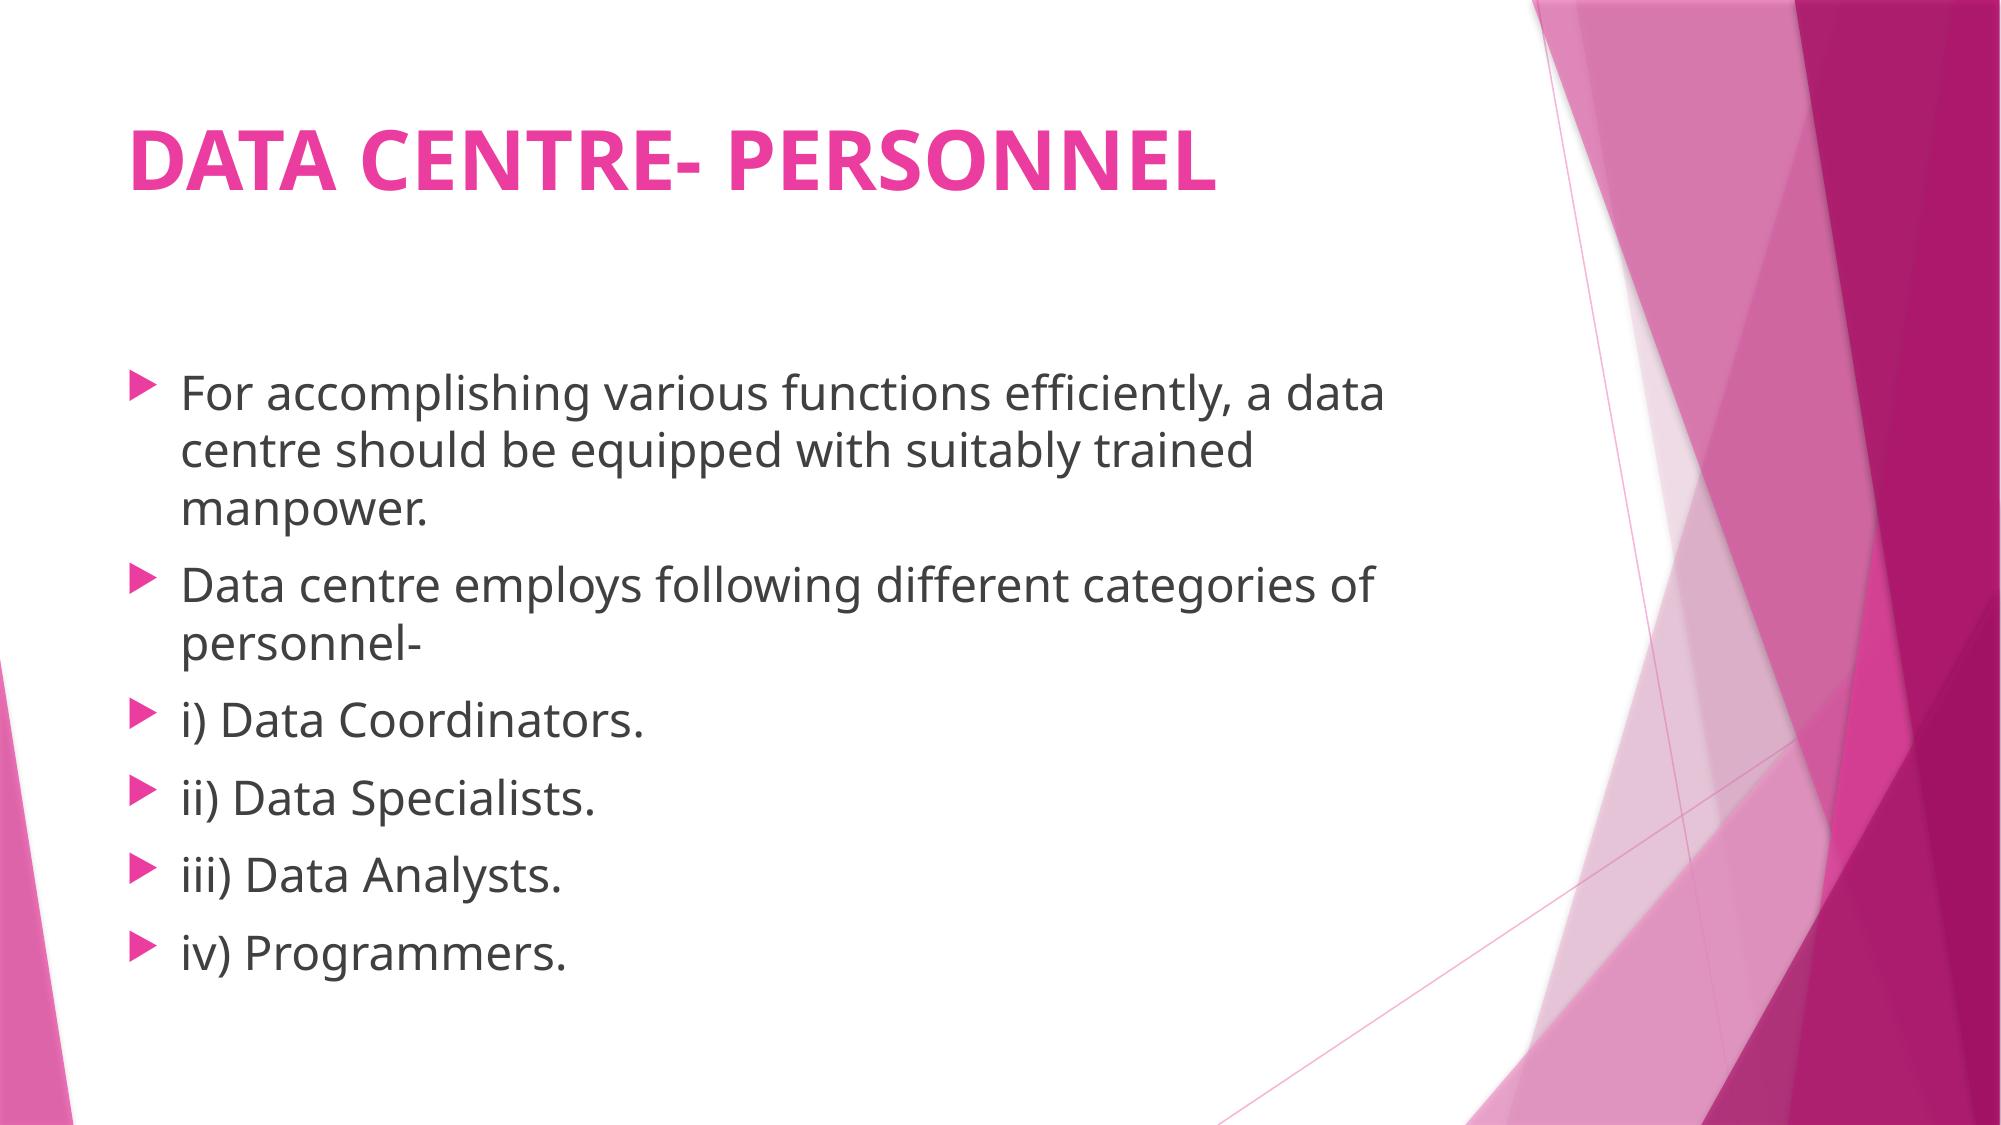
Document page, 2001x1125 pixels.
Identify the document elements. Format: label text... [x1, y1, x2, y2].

title DATA CENTRE- PERSONNEL [111, 99, 1522, 317]
list For accomplishing various functions efficiently, a data centre should be equipped with suitably trained manpower. Data centre employs following different categories of personnel- i) Data Coordinators. ii) Data Specialists. iii) Data Analysts. iv) Programmers. [111, 354, 1522, 992]
